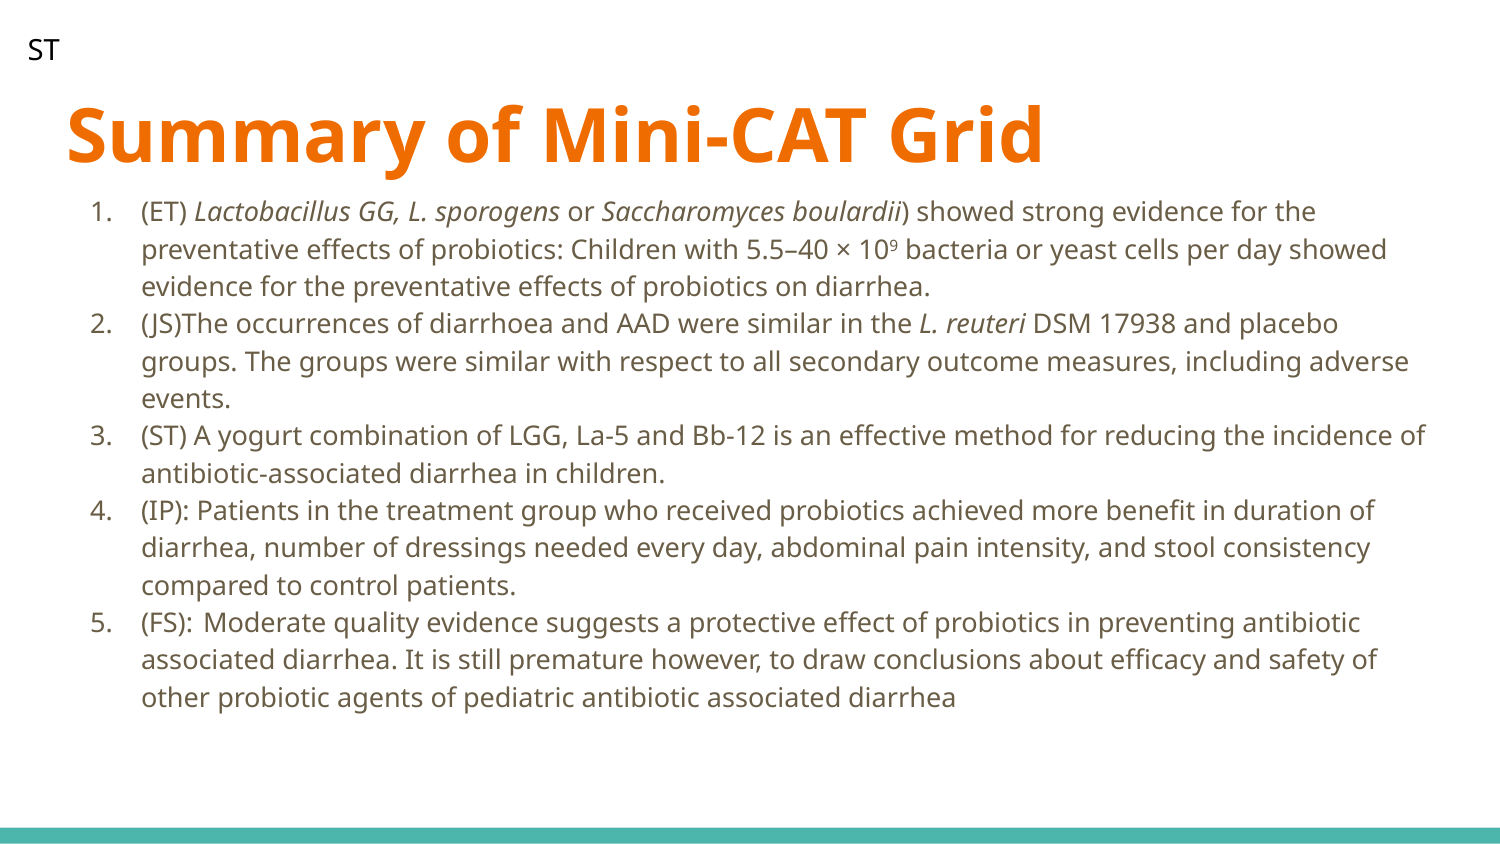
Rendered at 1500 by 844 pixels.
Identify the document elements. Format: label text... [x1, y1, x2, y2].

title Summary of Mini-CAT Grid [51, 72, 1449, 174]
list (ET) Lactobacillus GG, L. sporogens or Saccharomyces boulardii) showed strong evidence for the preventative effects of probiotics: Children with 5.5–40 × 109 bacteria or yeast cells per day showed evidence for the preventative effects of probiotics on diarrhea. (JS)The occurrences of diarrhoea and AAD were similar in the L. reuteri DSM 17938 and placebo groups. The groups were similar with respect to all secondary outcome measures, including adverse events. (ST) A yogurt combination of LGG, La-5 and Bb-12 is an effective method for reducing the incidence of antibiotic-associated diarrhea in children. (IP): Patients in the treatment group who received probiotics achieved more benefit in duration of diarrhea, number of dressings needed every day, abdominal pain intensity, and stool consistency compared to control patients. (FS): Moderate quality evidence suggests a protective effect of probiotics in preventing antibiotic associated diarrhea. It is still premature however, to draw conclusions about efficacy and safety of other probiotic agents of pediatric antibiotic associated diarrhea [51, 174, 1449, 717]
text_box ST [12, 16, 90, 82]
